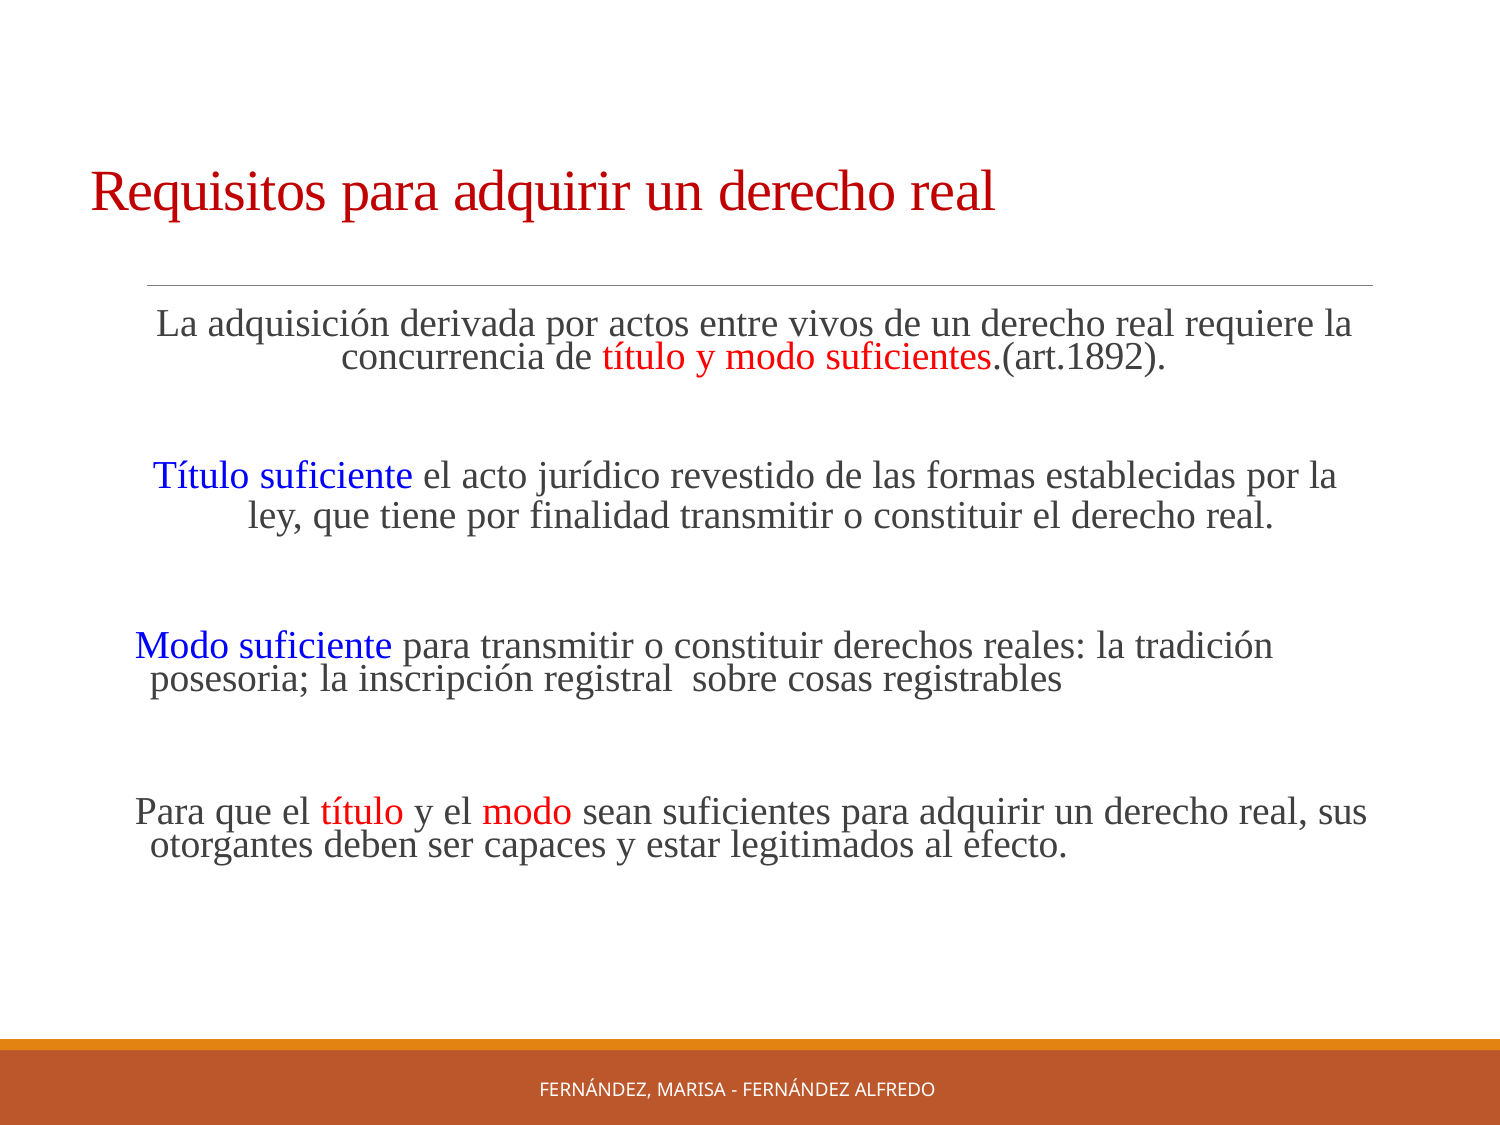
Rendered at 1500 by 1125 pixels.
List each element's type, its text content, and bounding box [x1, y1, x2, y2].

text_box La adquisición derivada por actos entre vivos de un derecho real requiere la concurrencia de título y modo suficientes.(art.1892). Título suficiente el acto jurídico revestido de las formas establecidas por la ley, que tiene por finalidad transmitir o constituir el derecho real. Modo suficiente para transmitir o constituir derechos reales: la tradición posesoria; la inscripción registral sobre cosas registrables Para que el título y el modo sean suficientes para adquirir un derecho real, sus otorgantes deben ser capaces y estar legitimados al efecto. [132, 293, 1369, 865]
footer FERNÁNDEZ, MARISA - FERNÁNDEZ ALFREDO [537, 1077, 964, 1125]
title Requisitos para adquirir un derecho real [62, 22, 1358, 341]
